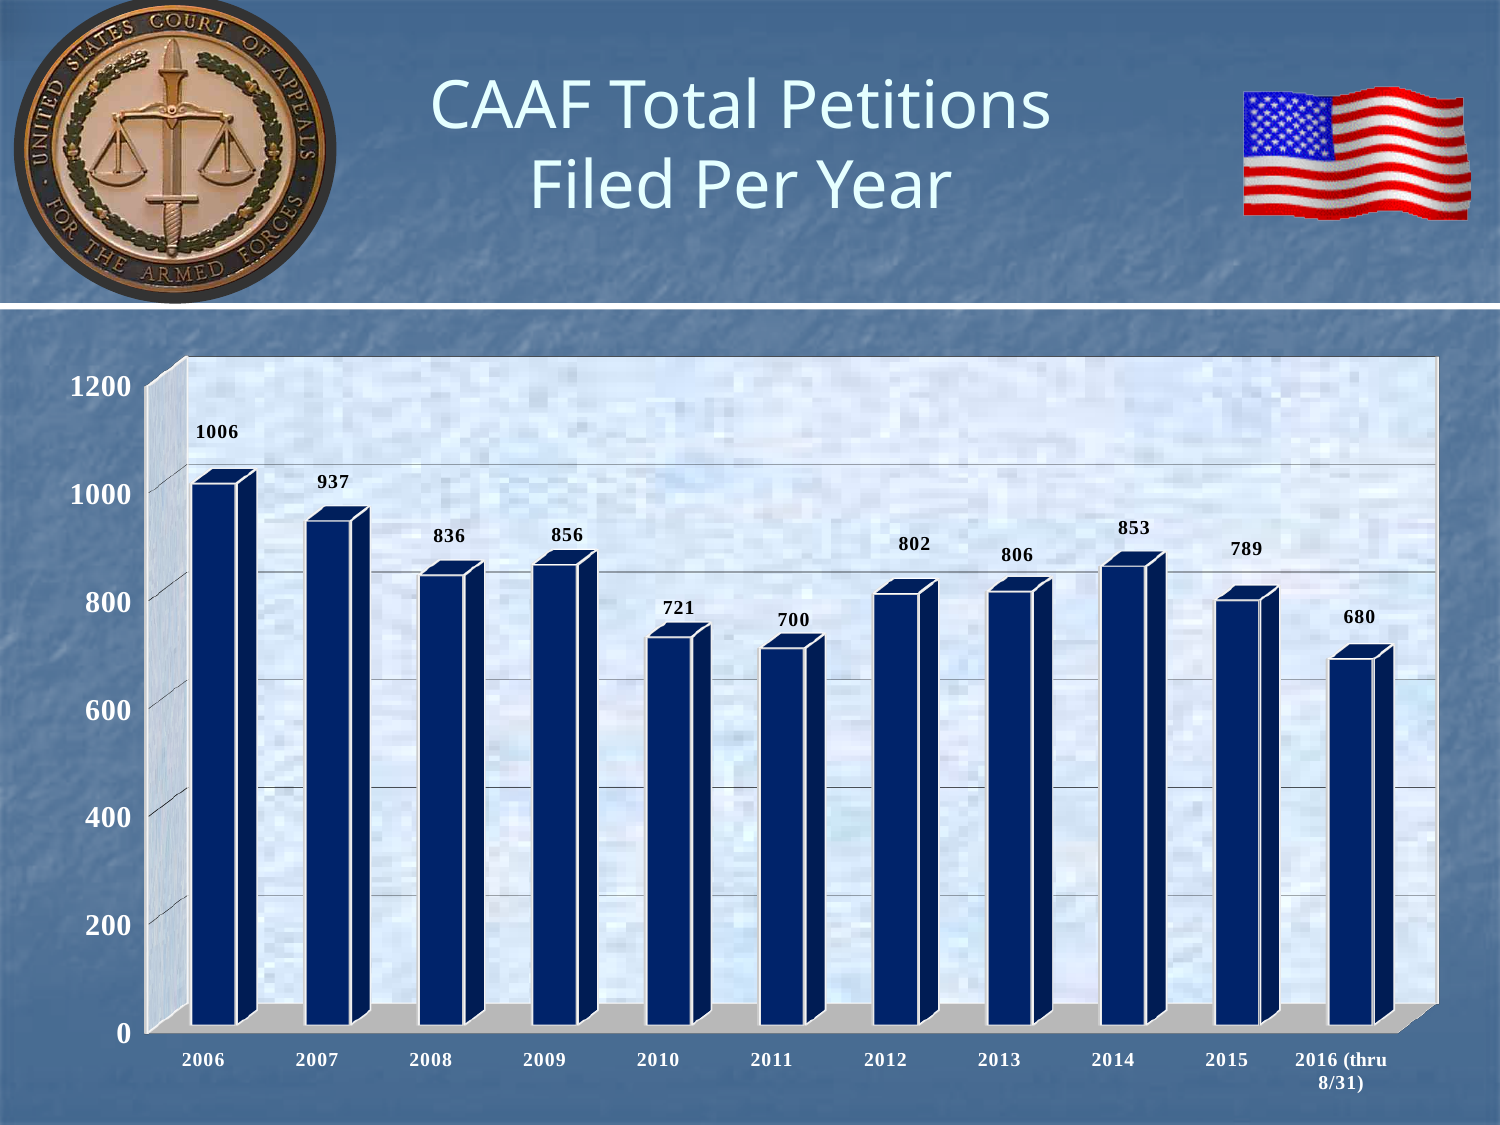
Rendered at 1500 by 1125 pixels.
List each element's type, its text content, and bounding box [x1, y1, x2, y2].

title CAAF Total Petitions Filed Per Year [335, 28, 1426, 255]
picture [1426, 84, 1471, 222]
picture [14, 0, 332, 299]
chart [0, 305, 1500, 1125]
